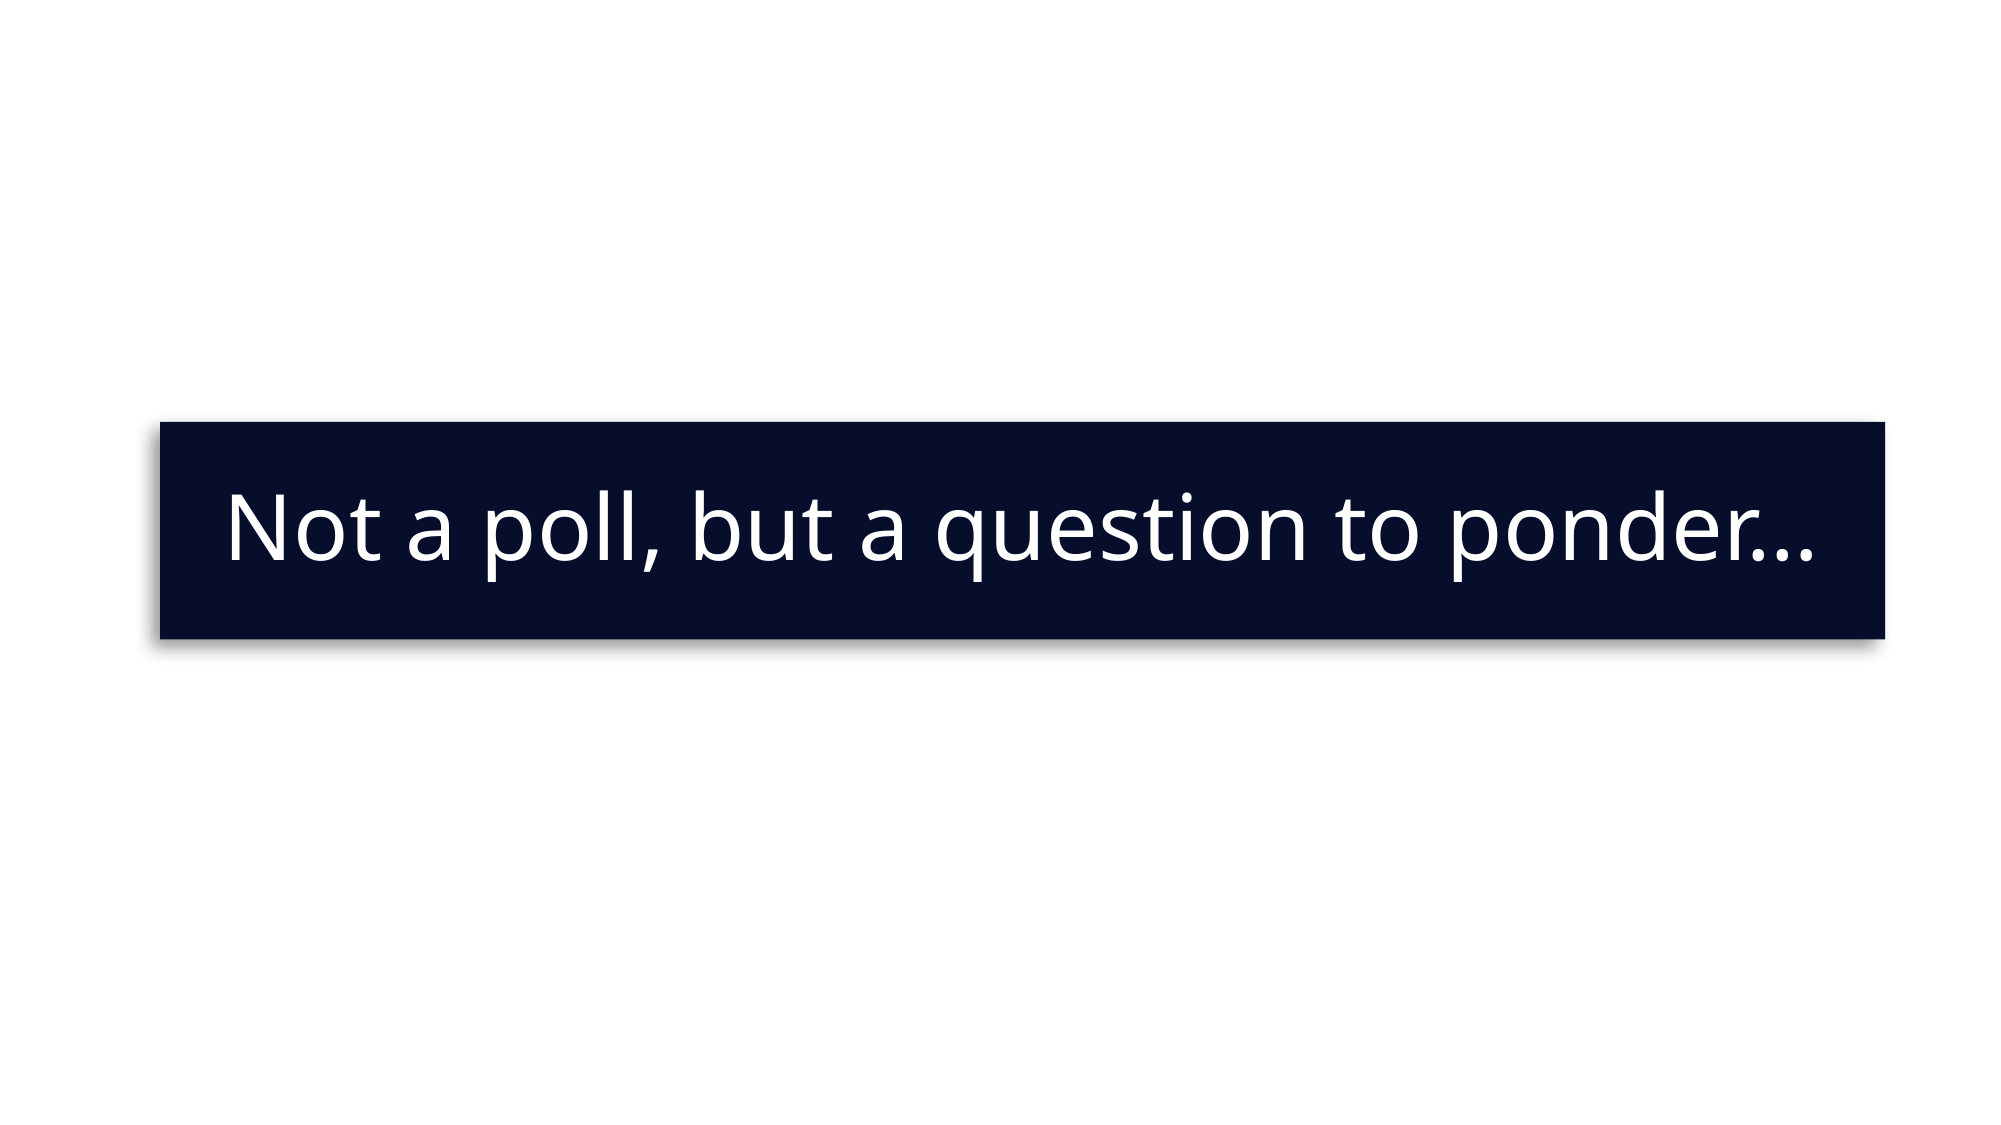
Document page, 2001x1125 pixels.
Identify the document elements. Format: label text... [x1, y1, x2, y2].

title Not a poll, but a question to ponder… [160, 421, 1886, 640]
